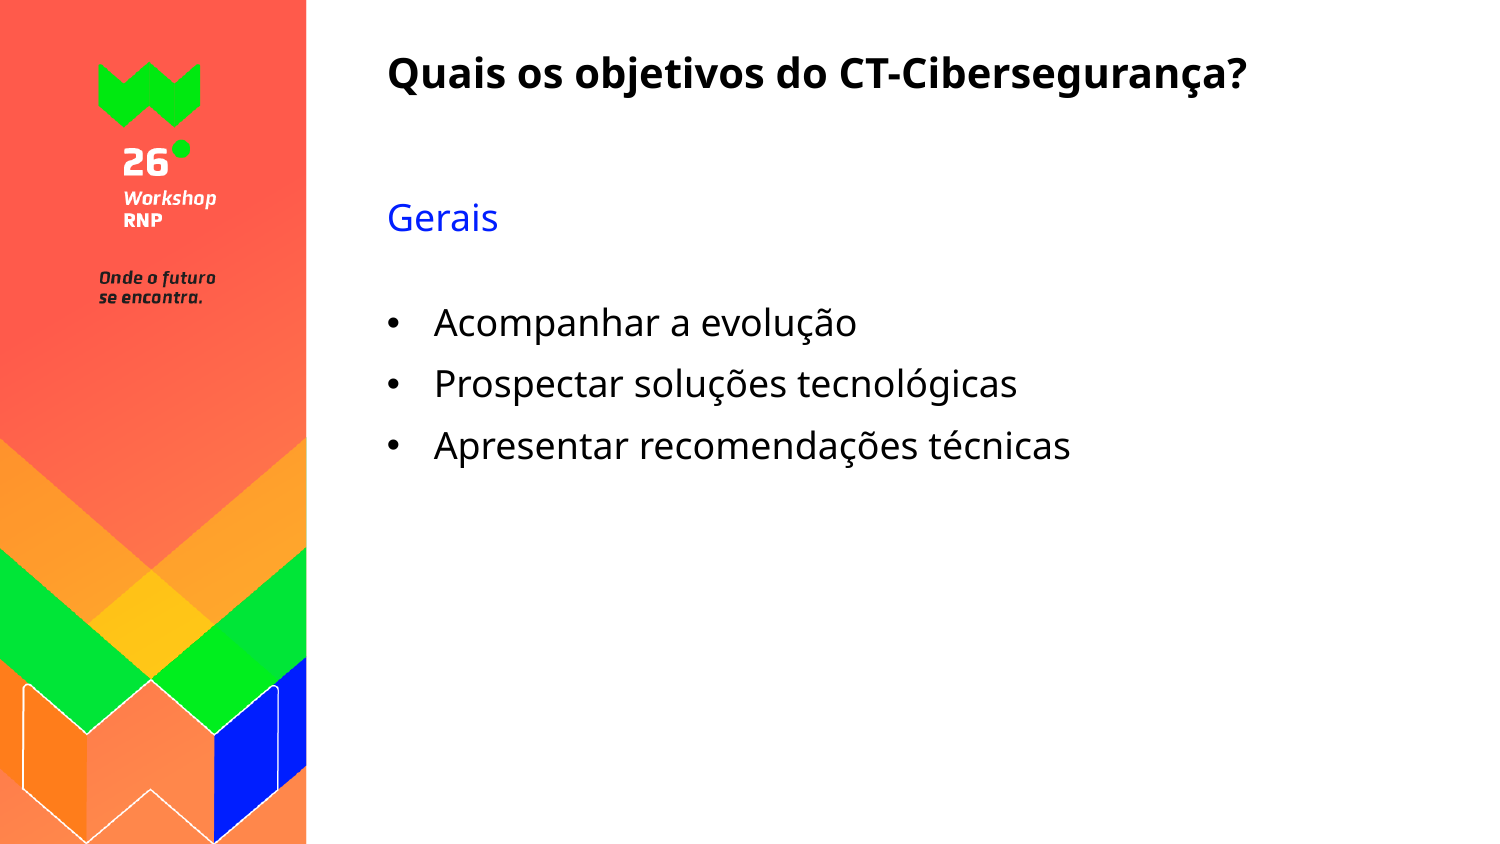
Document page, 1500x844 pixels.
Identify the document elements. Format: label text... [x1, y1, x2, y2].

list Gerais [371, 191, 1440, 255]
list Acompanhar a evolução Prospectar soluções tecnológicas Apresentar recomendações técnicas [371, 296, 1440, 795]
title Quais os objetivos do CT-Cibersegurança? [371, 45, 1440, 129]
picture [0, 0, 1500, 844]
